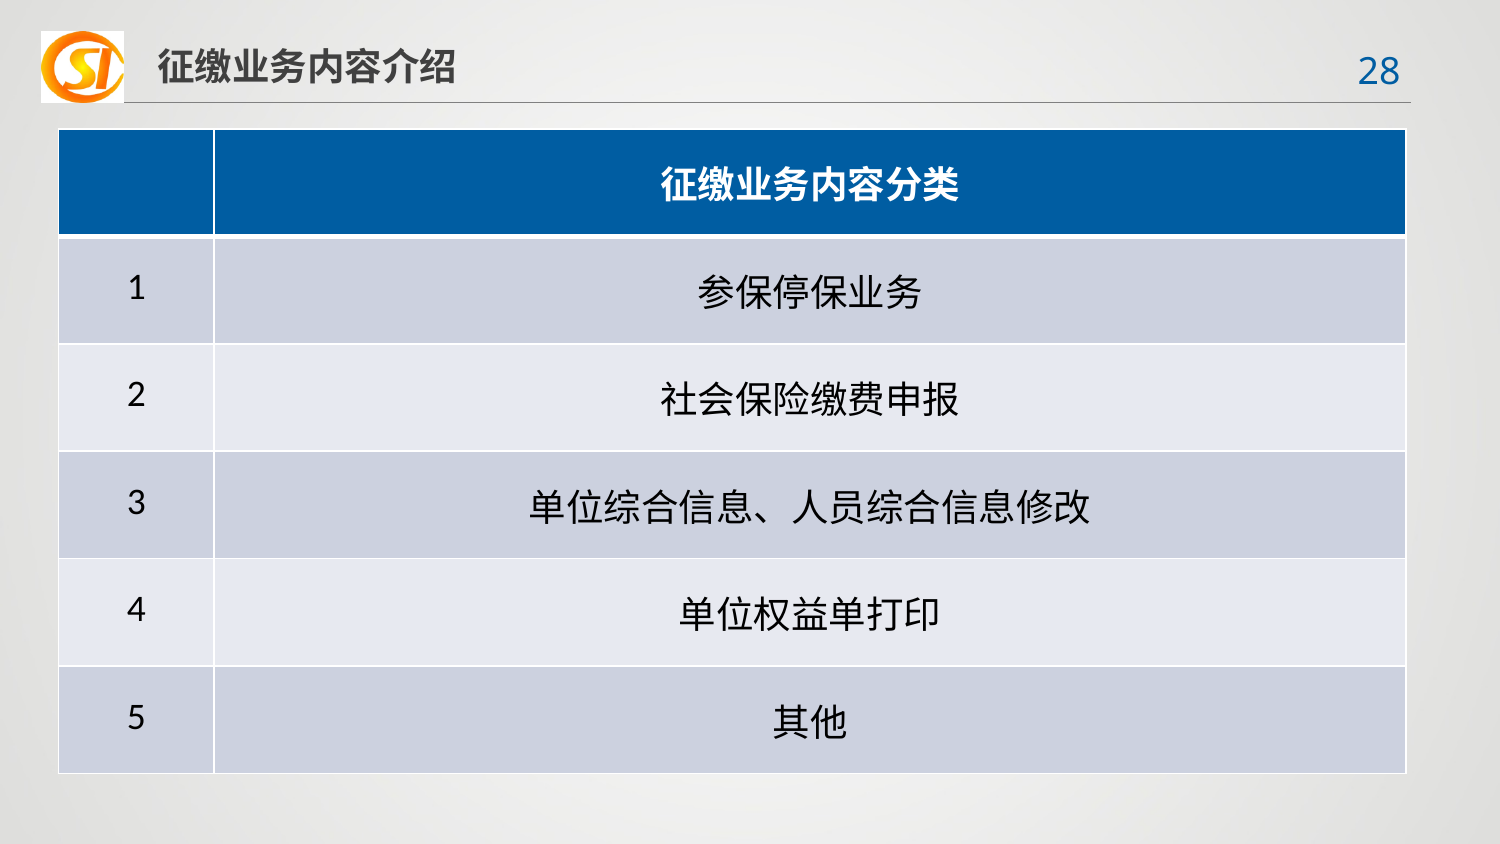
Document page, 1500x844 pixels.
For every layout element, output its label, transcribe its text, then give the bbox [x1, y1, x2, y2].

table_cell 4 [59, 559, 213, 665]
table_header [59, 130, 213, 234]
table_cell 2 [59, 345, 213, 450]
picture [0, 0, 1500, 844]
table_cell 5 [59, 667, 213, 773]
text_box 征缴业务内容介绍 [142, 35, 472, 95]
table_header 征缴业务内容分类 [215, 130, 1405, 234]
table_cell 社会保险缴费申报 [215, 345, 1405, 450]
table_cell 单位权益单打印 [215, 559, 1405, 665]
table_cell 单位综合信息、人员综合信息修改 [215, 452, 1405, 558]
table_cell 1 [59, 239, 213, 343]
table_cell 其他 [215, 667, 1405, 773]
table_cell 3 [59, 452, 213, 558]
table_cell 参保停保业务 [215, 239, 1405, 343]
